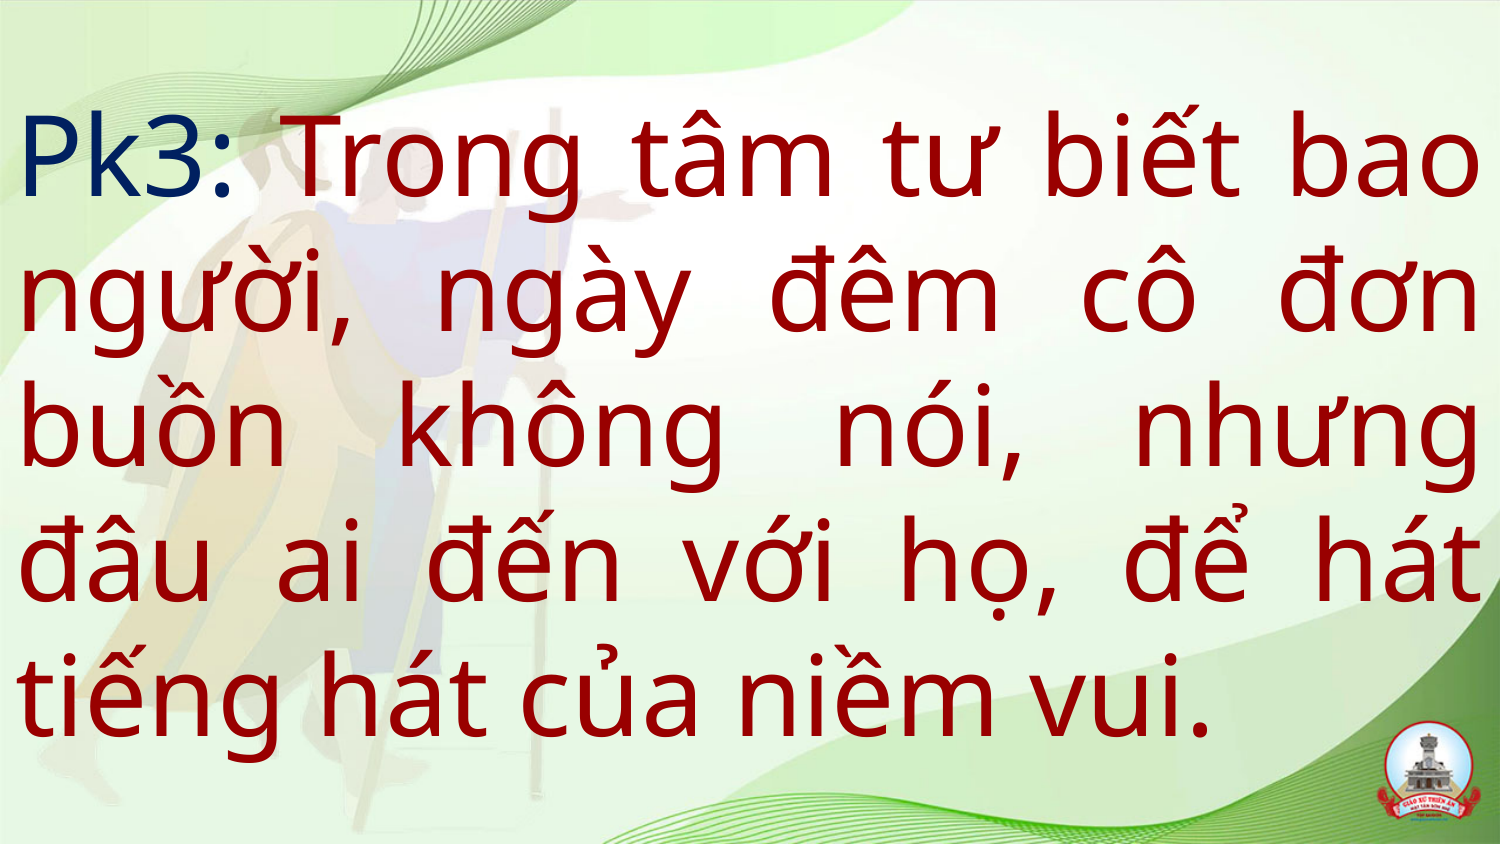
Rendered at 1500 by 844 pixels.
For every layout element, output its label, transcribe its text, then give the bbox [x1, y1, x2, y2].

title Pk3: Trong tâm tư biết bao người, ngày đêm cô đơn buồn không nói, nhưng đâu ai đến với họ, để hát tiếng hát của niềm vui. [0, 0, 1500, 844]
